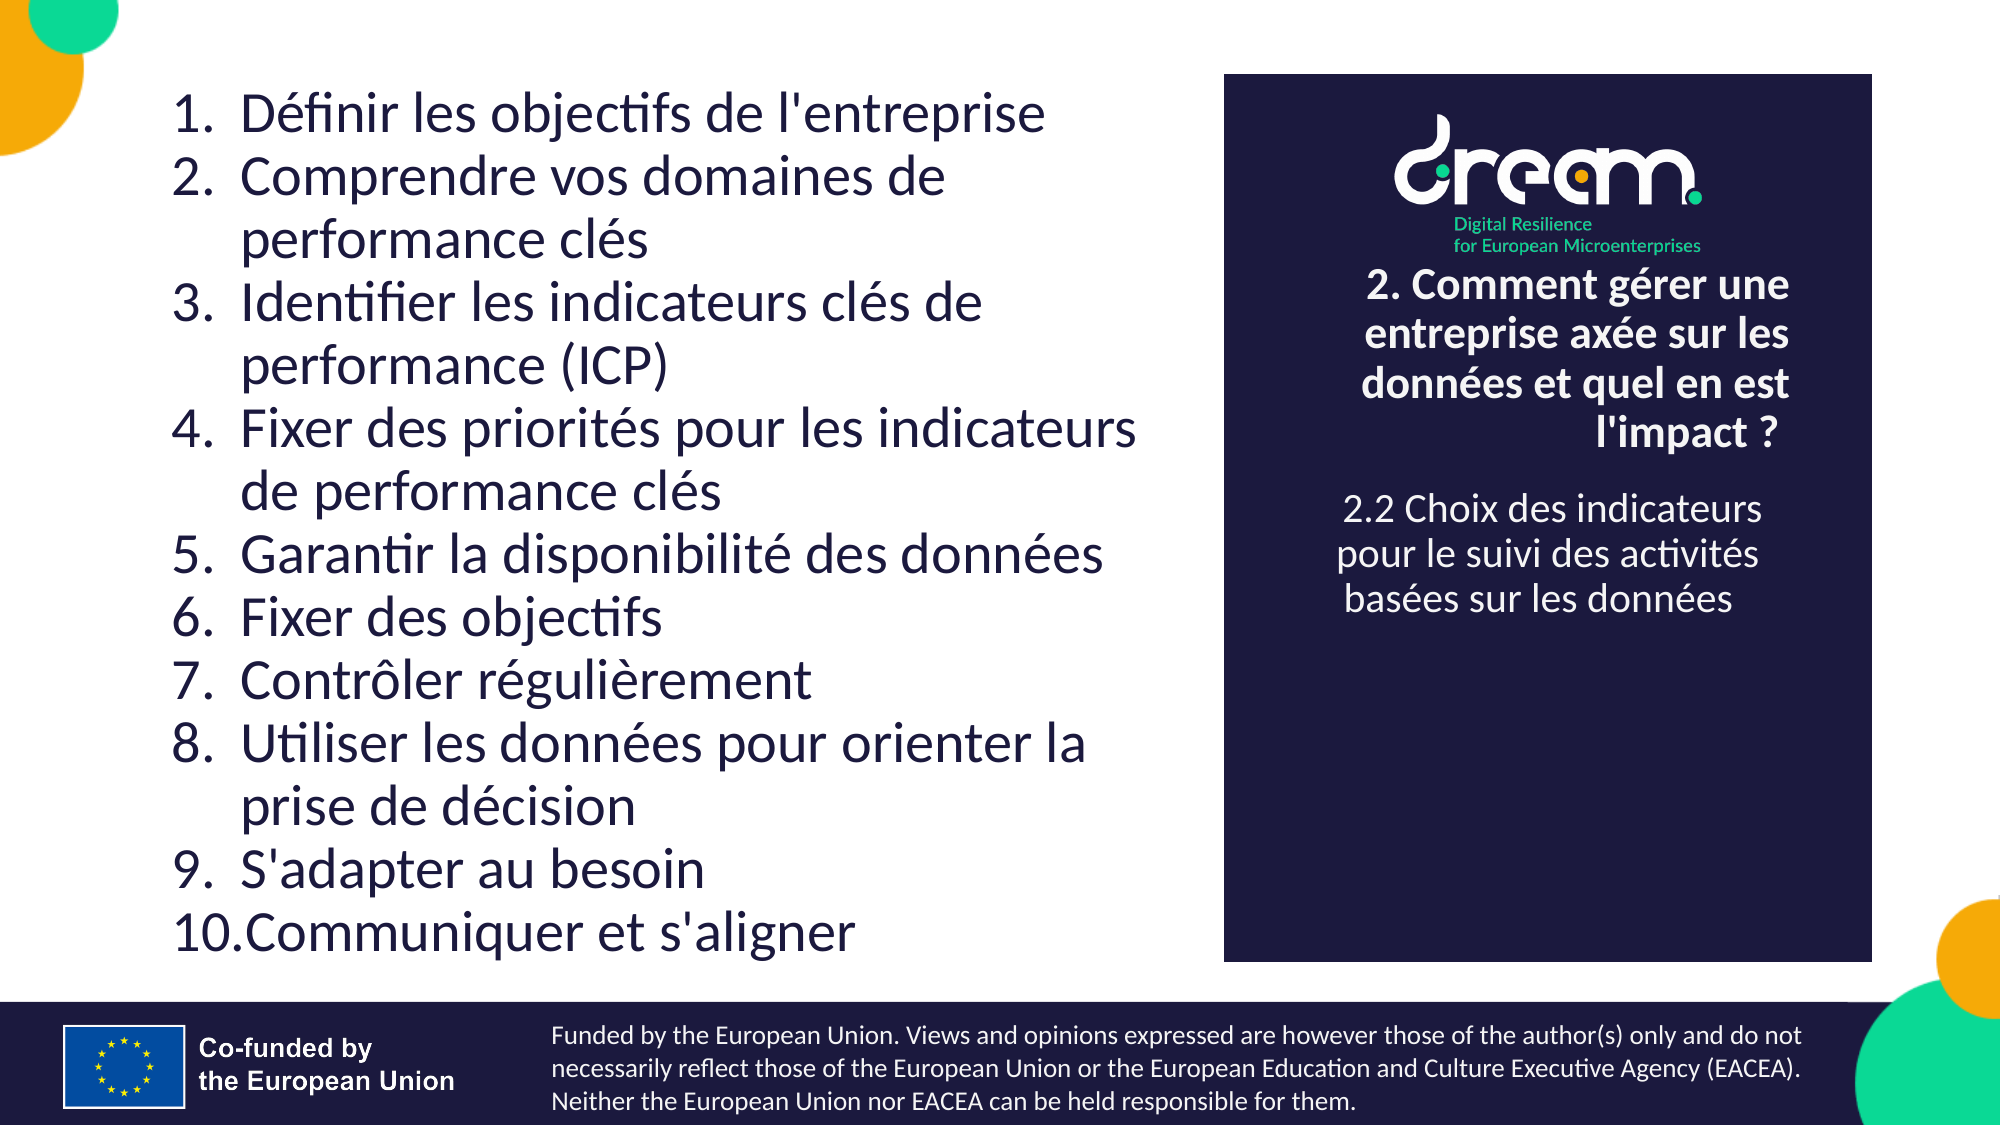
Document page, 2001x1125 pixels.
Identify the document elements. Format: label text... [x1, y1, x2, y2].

picture [1394, 107, 1702, 262]
list 2.2 Choix des indicateurs pour le suivi des activités basées sur les données [1290, 478, 1805, 900]
picture [1847, 895, 2000, 1125]
picture [0, 0, 155, 175]
list 2. Comment gérer une entreprise axée sur les données et quel en est l'impact ? [1290, 310, 1805, 465]
list Définir les objectifs de l'entreprise Comprendre vos domaines de performance clés Identifier les indicateurs clés de performance (ICP) Fixer des priorités pour les indicateurs de performance clés Garantir la disponibilité des données Fixer des objectifs Contrôler régulièrement Utiliser les données pour orienter la prise de décision S'adapter au besoin Communiquer et s'aligner [150, 75, 1163, 962]
picture [56, 1022, 480, 1112]
